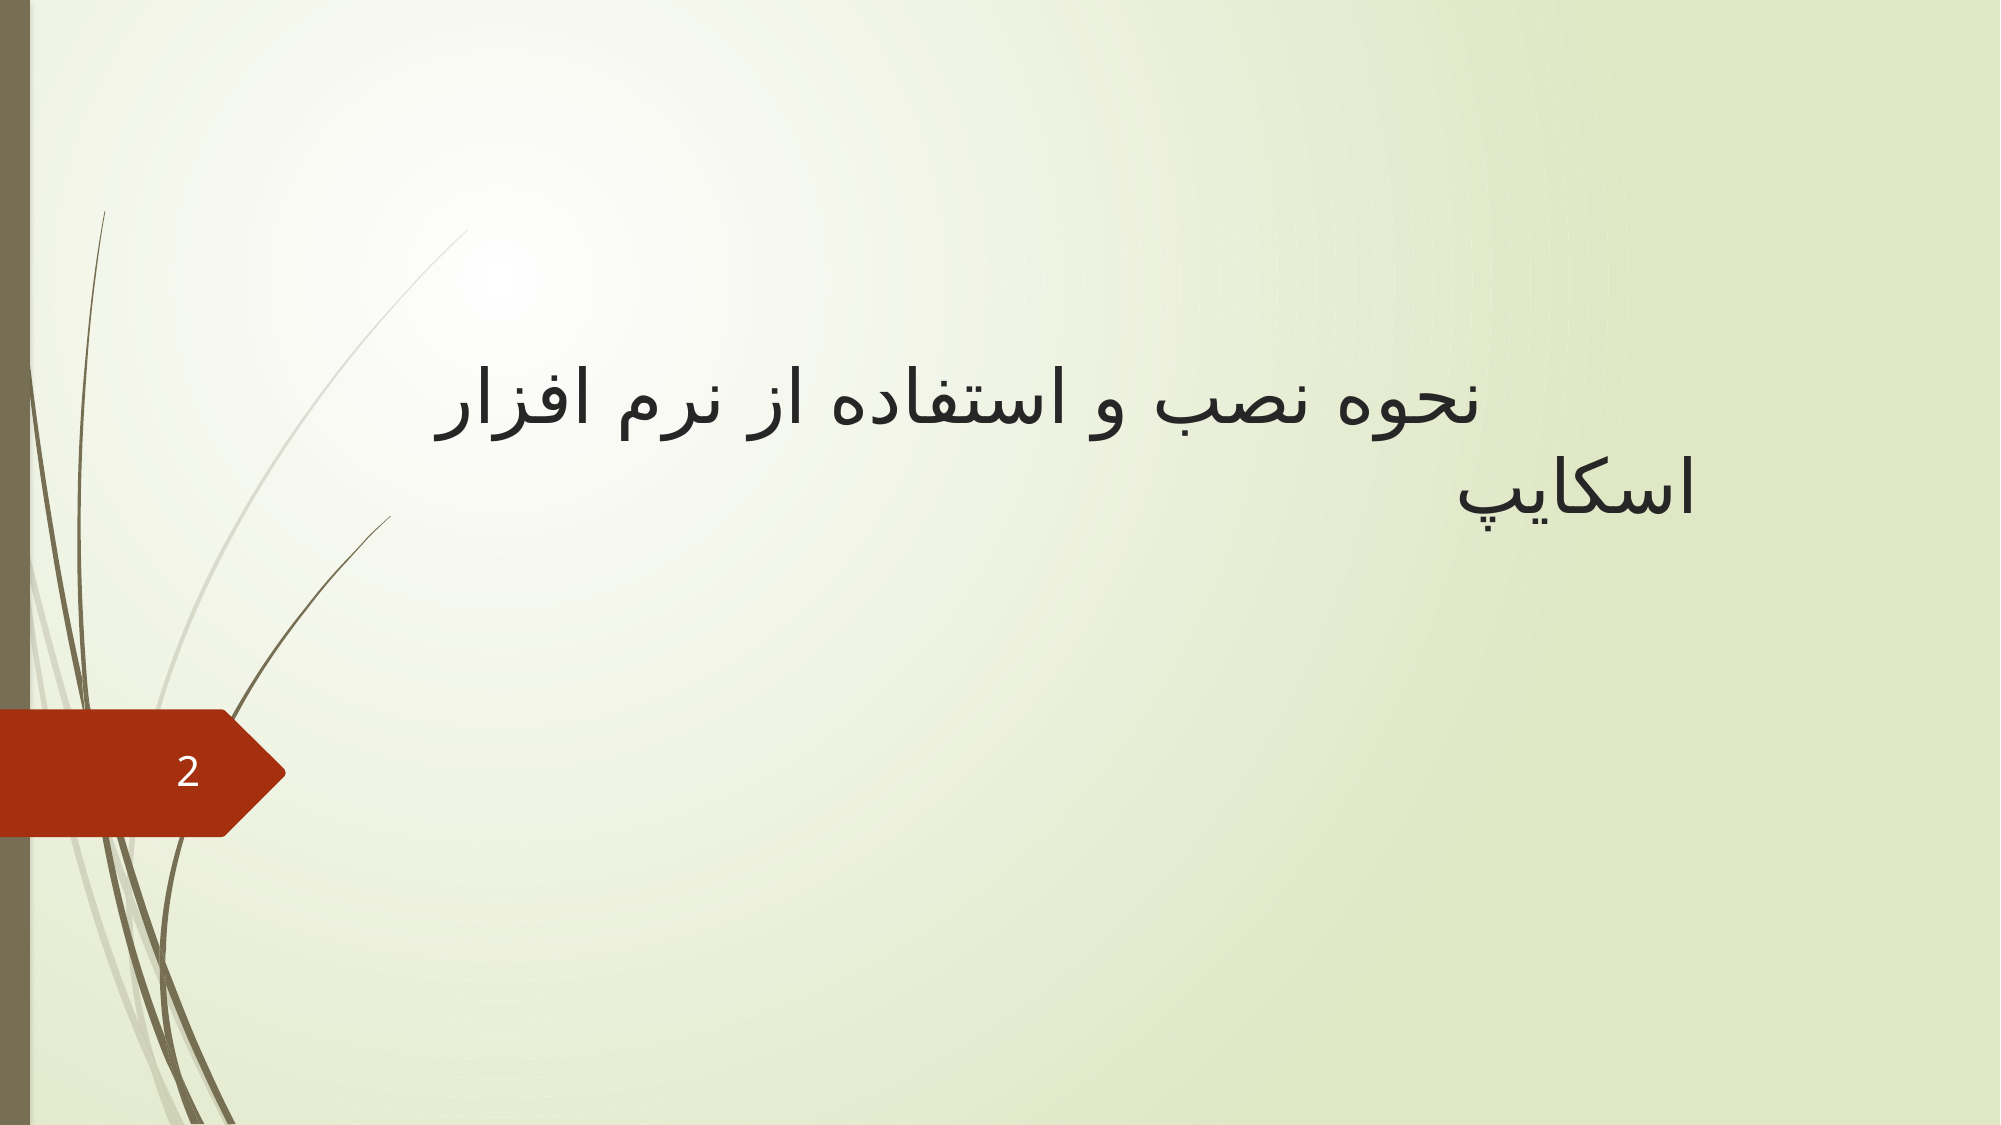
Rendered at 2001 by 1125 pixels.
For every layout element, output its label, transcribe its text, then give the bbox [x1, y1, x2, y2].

slide_number 2 [87, 743, 216, 803]
subtitle [287, 266, 1713, 669]
title نحوه نصب و استفاده از نرم افزار اسکایپ [287, 213, 1713, 266]
